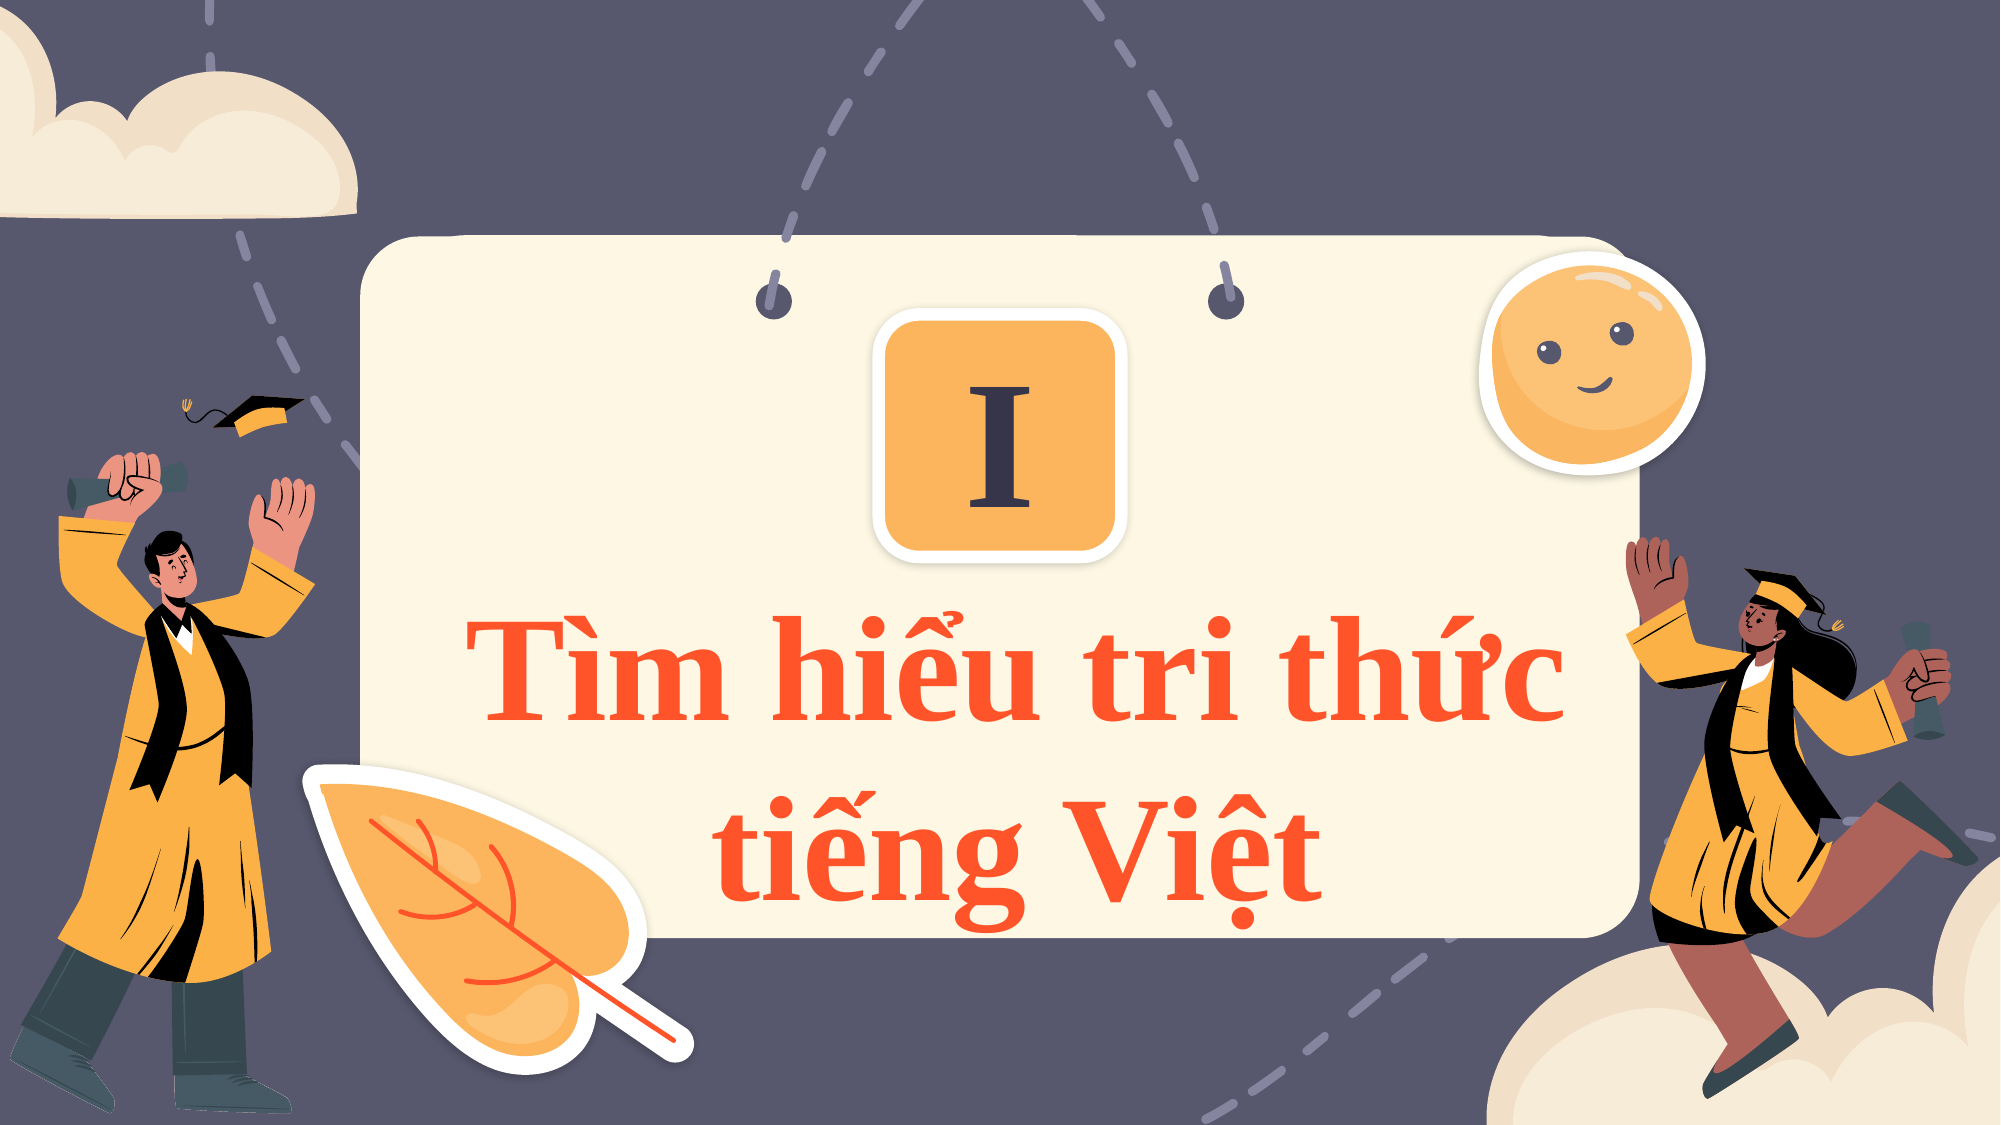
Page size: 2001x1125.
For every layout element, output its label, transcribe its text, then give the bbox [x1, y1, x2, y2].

title I [876, 304, 1124, 489]
text_box [878, 489, 1122, 549]
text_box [1468, 241, 1717, 485]
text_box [224, 681, 756, 1125]
title Tìm hiểu tri thức tiếng Việt [377, 549, 1657, 764]
